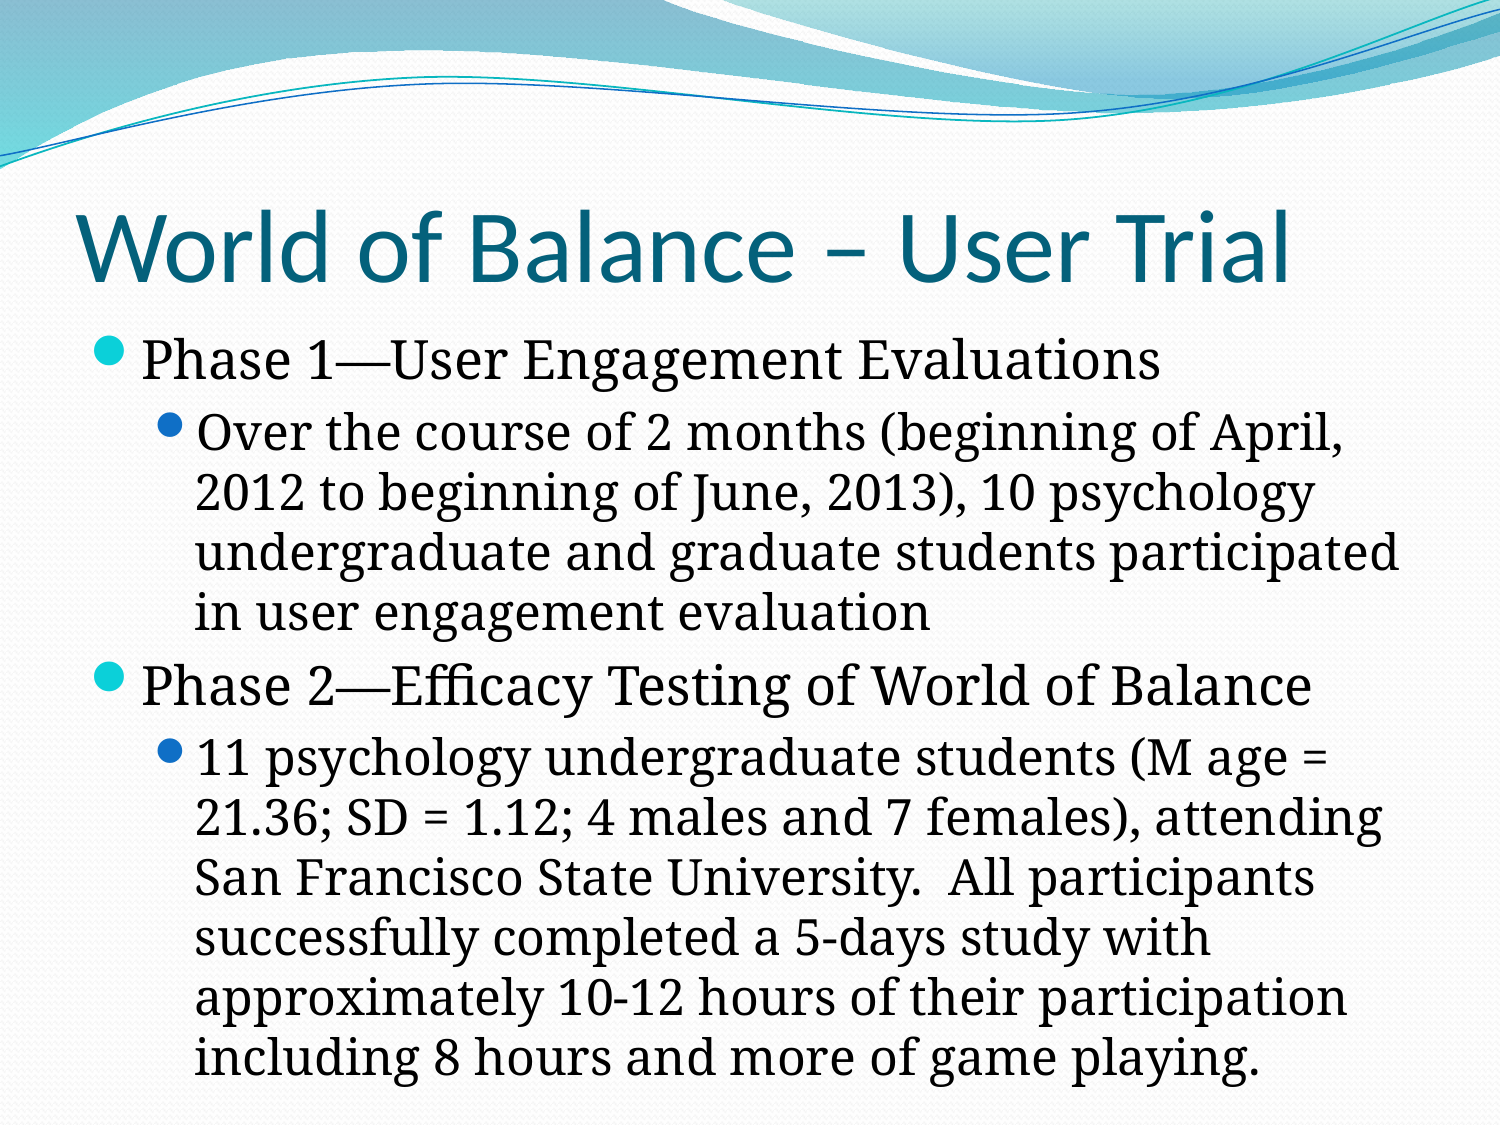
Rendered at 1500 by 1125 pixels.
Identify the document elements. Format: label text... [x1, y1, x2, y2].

list Phase 1—User Engagement Evaluations Over the course of 2 months (beginning of April, 2012 to beginning of June, 2013), 10 psychology undergraduate and graduate students participated in user engagement evaluation Phase 2—Efficacy Testing of World of Balance 11 psychology undergraduate students (M age = 21.36; SD = 1.12; 4 males and 7 females), attending San Francisco State University. All participants successfully completed a 5-days study with approximately 10-12 hours of their participation including 8 hours and more of game playing. [75, 317, 1425, 1125]
title World of Balance – User Trial [75, 115, 1425, 303]
